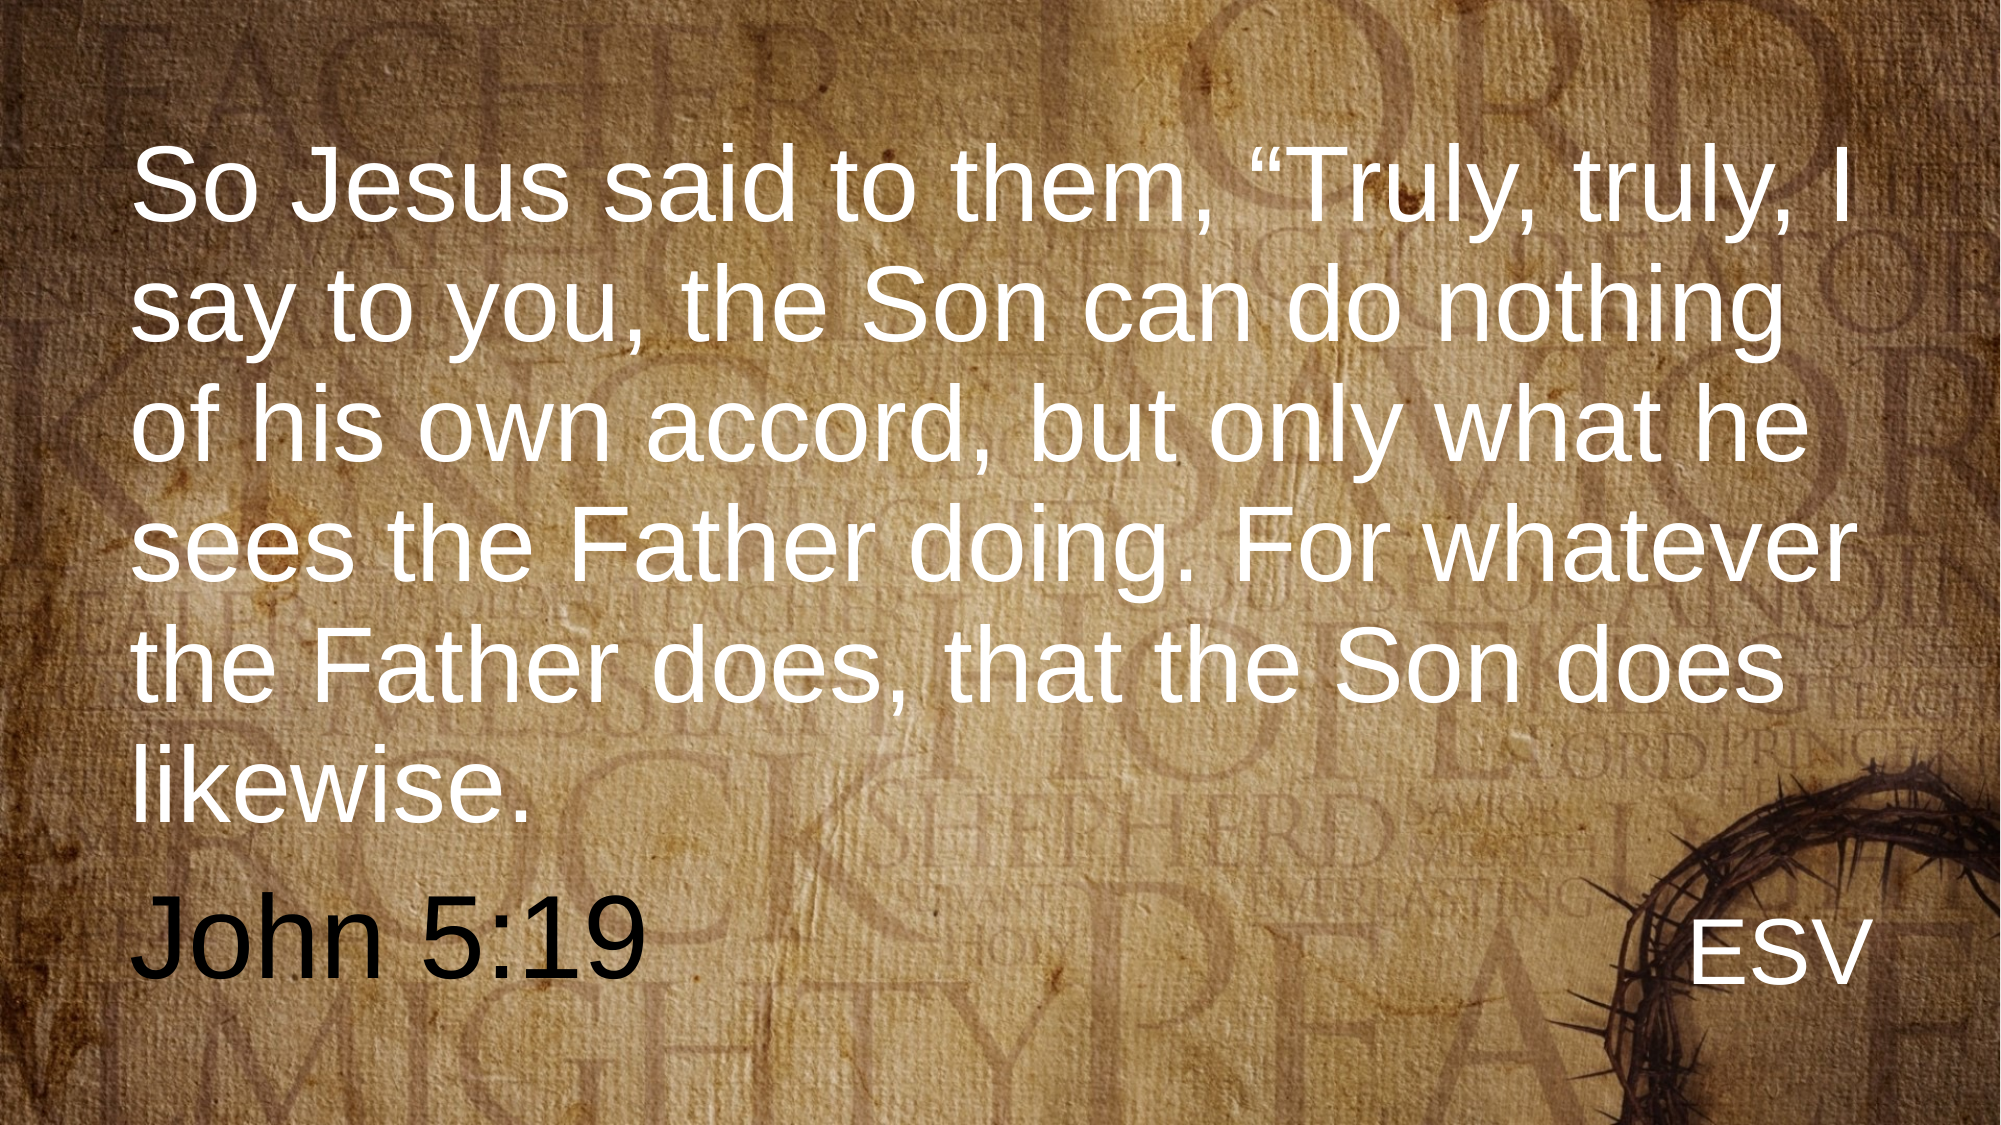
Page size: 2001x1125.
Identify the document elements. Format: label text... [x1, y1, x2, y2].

picture [0, 0, 2001, 1125]
list John 5:19 [114, 860, 1615, 1012]
list So Jesus said to them, “Truly, truly, I say to you, the Son can do nothing of his own accord, but only what he sees the Father doing. For whatever the Father does, that the Son does likewise. [114, 114, 1886, 855]
list ESV [1487, 891, 1889, 1012]
